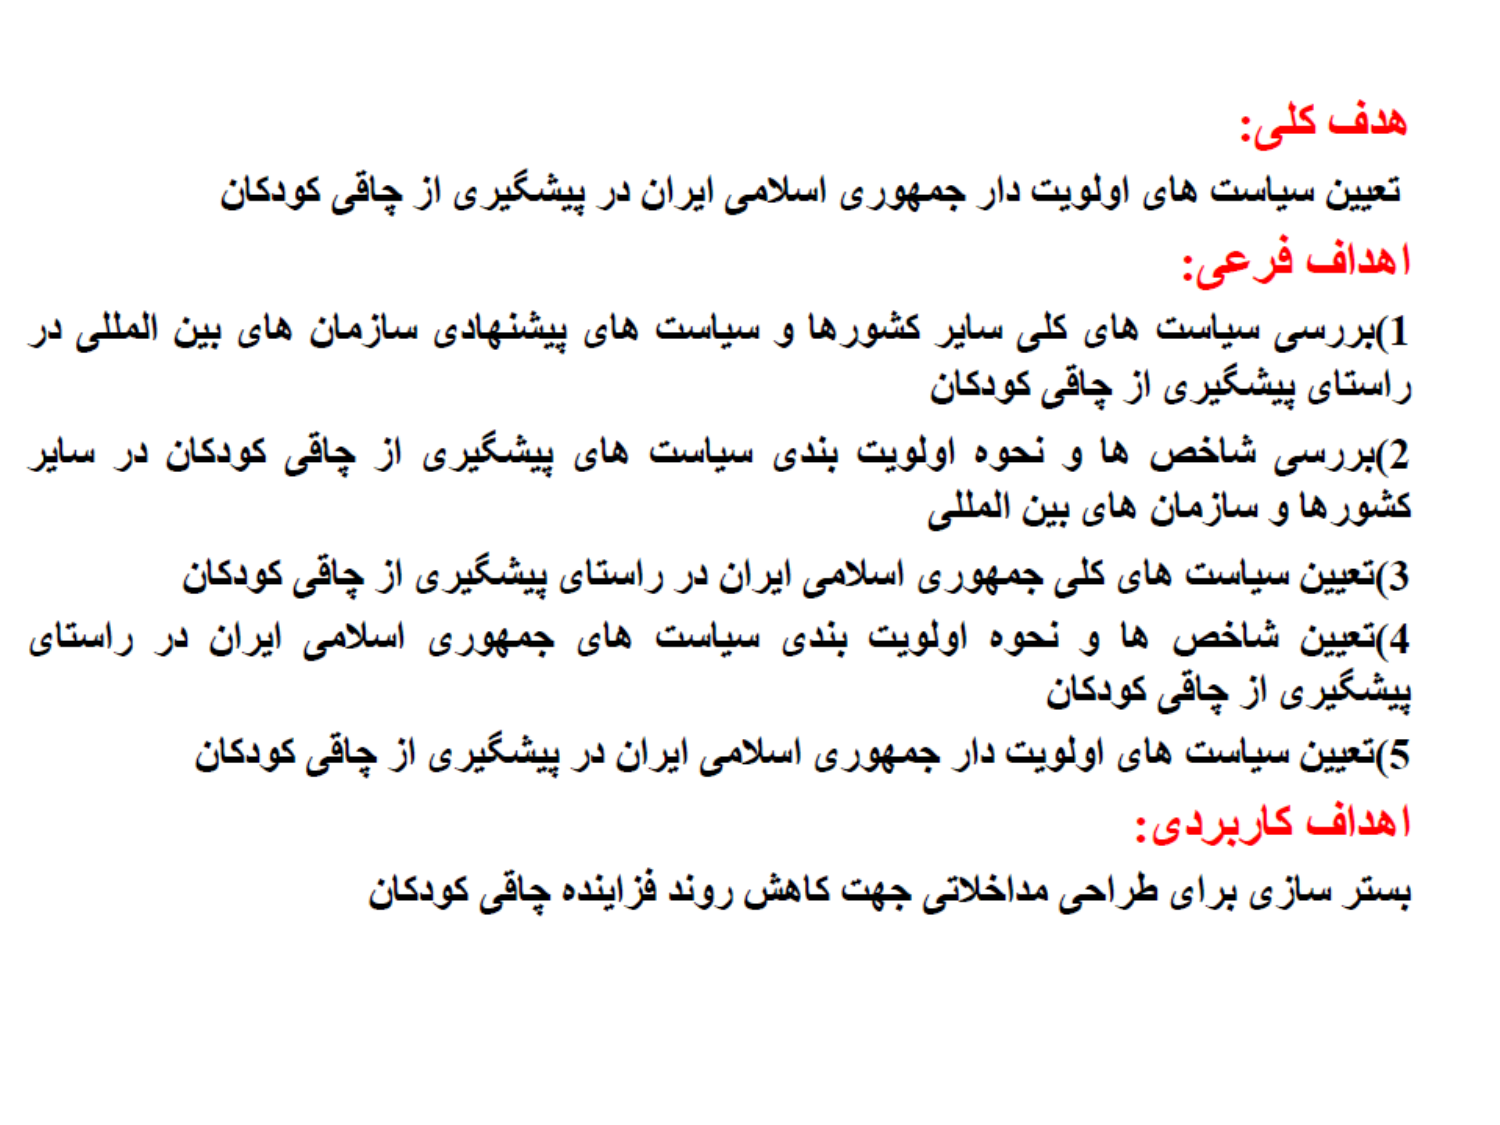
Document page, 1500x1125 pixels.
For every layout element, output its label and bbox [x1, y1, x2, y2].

picture [14, 87, 1486, 943]
